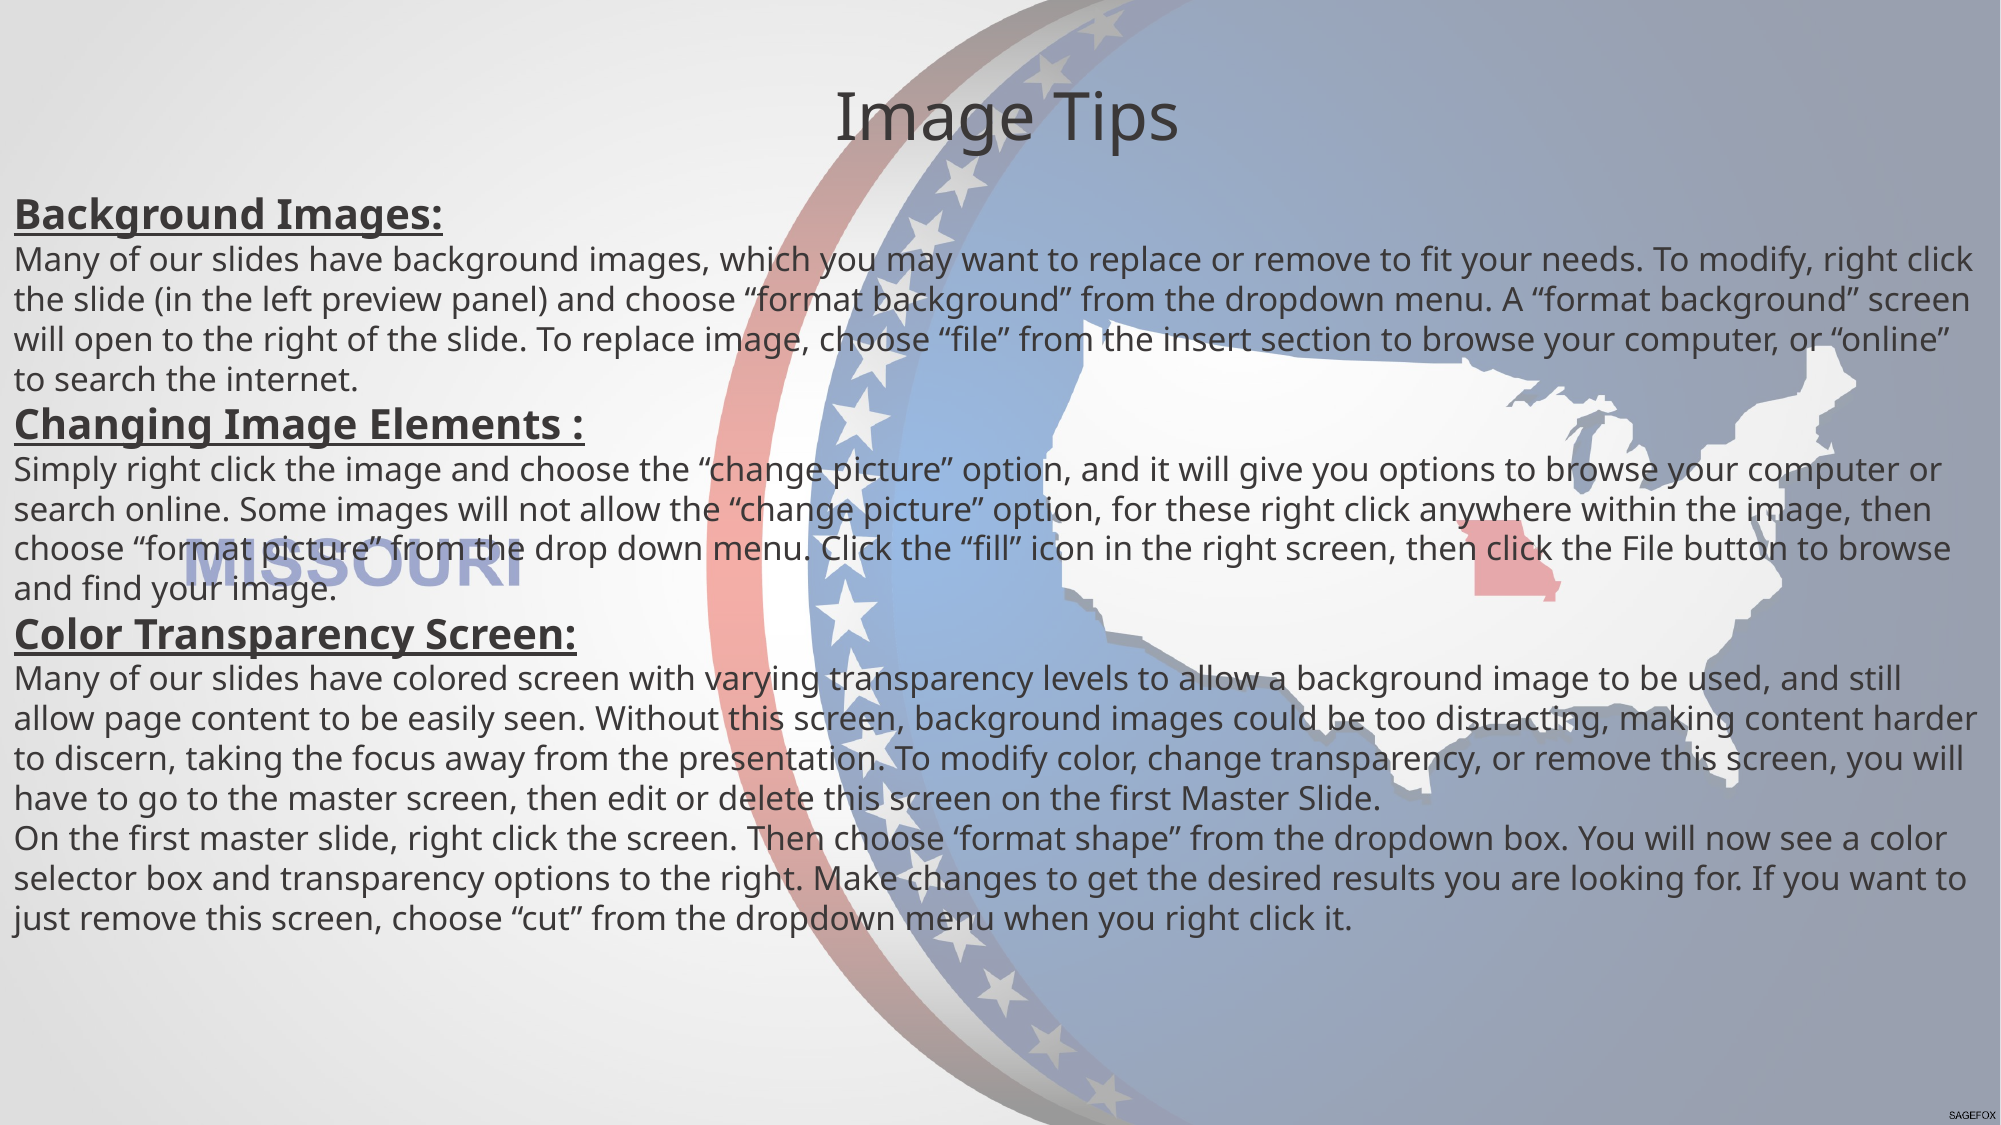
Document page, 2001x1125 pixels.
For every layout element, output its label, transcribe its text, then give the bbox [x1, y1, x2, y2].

title Image Tips [597, 59, 1420, 177]
text_box Background Images: Many of our slides have background images, which you may want to replace or remove to fit your needs. To modify, right click the slide (in the left preview panel) and choose “format background” from the dropdown menu. A “format background” screen will open to the right of the slide. To replace image, choose “file” from the insert section to browse your computer, or “online” to search the internet. Changing Image Elements : Simply right click the image and choose the “change picture” option, and it will give you options to browse your computer or search online. Some images will not allow the “change picture” option, for these right click anywhere within the image, then choose “format picture” from the drop down menu. Click the “fill” icon in the right screen, then click the File button to browse and find your image. Color Transparency Screen: Many of our slides have colored screen with varying transparency levels to allow a background image to be used, and still allow page content to be easily seen. Without this screen, background images could be too distracting, making content harder to discern, taking the focus away from the presentation. To modify color, change transparency, or remove this screen, you will have to go to the master screen, then edit or delete this screen on the first Master Slide. On the first master slide, right click the screen. Then choose ‘format shape” from the dropdown box. You will now see a color selector box and transparency options to the right. Make changes to get the desired results you are looking for. If you want to just remove this screen, choose “cut” from the dropdown menu when you right click it. [0, 0, 2000, 1125]
